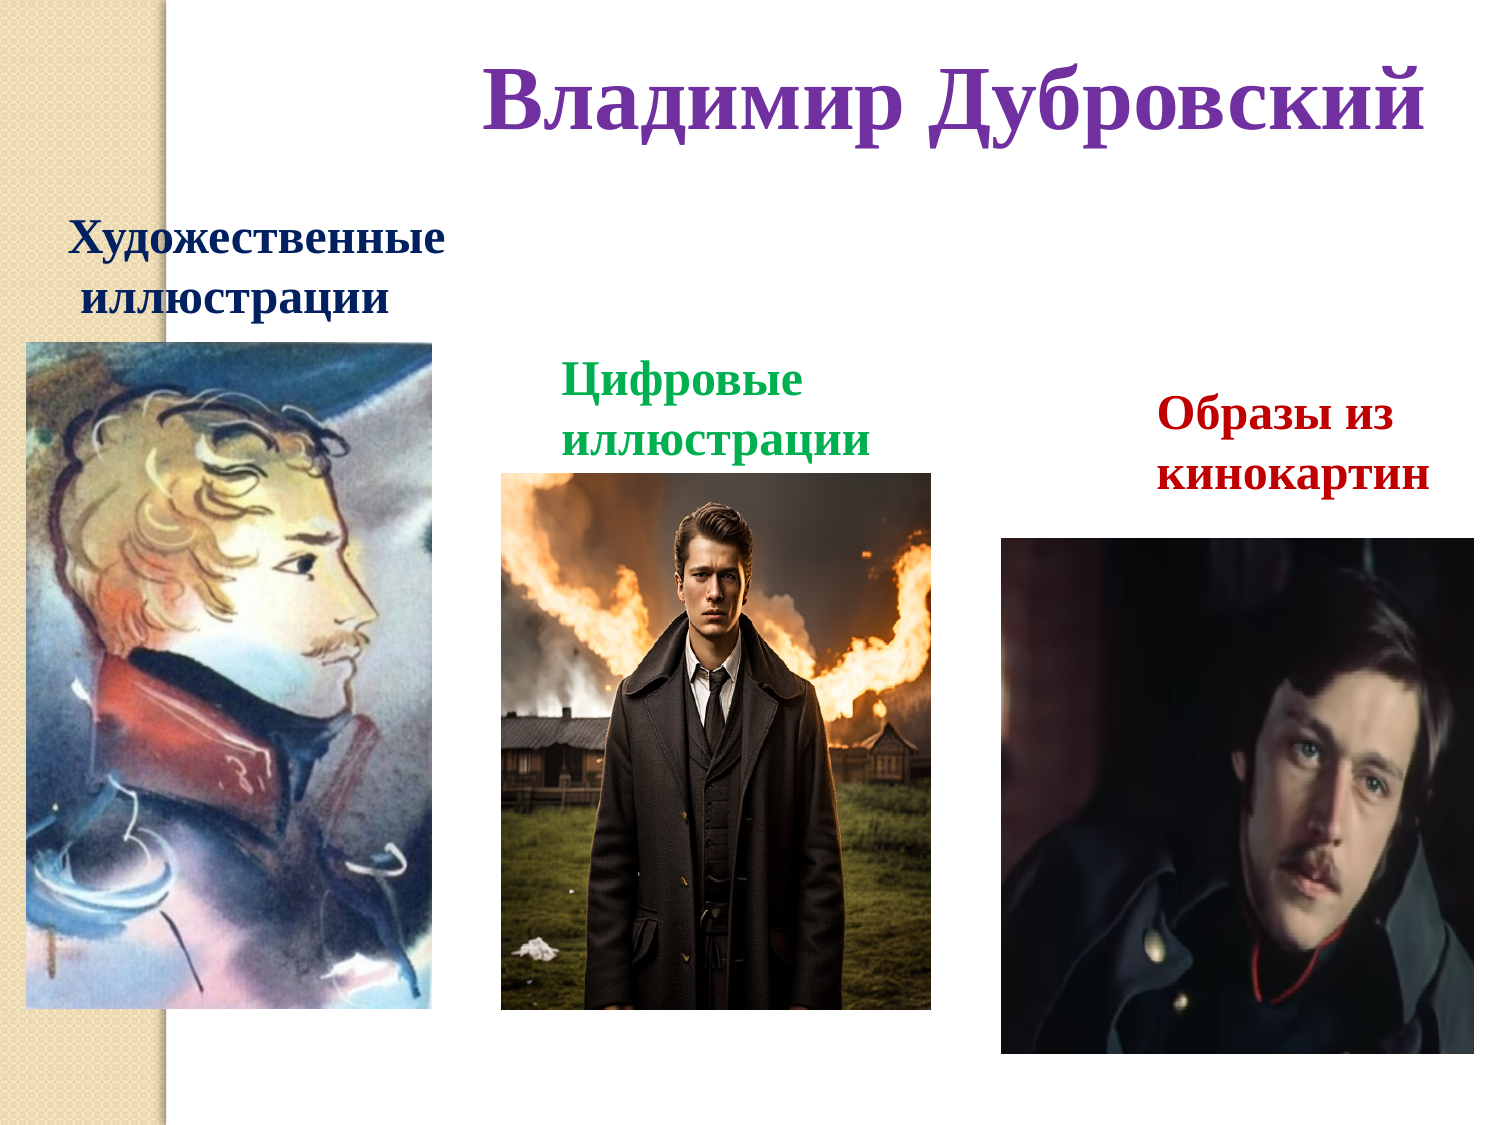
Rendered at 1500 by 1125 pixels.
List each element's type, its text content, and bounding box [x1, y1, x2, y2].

text_box Художественные иллюстрации [52, 196, 461, 332]
picture [1001, 538, 1474, 1054]
picture [26, 341, 432, 1010]
picture [501, 473, 931, 1010]
text_box Образы из кинокартин [1141, 372, 1446, 508]
text_box Владимир Дубровский [467, 30, 1443, 156]
text_box Цифровые иллюстрации [546, 337, 886, 470]
